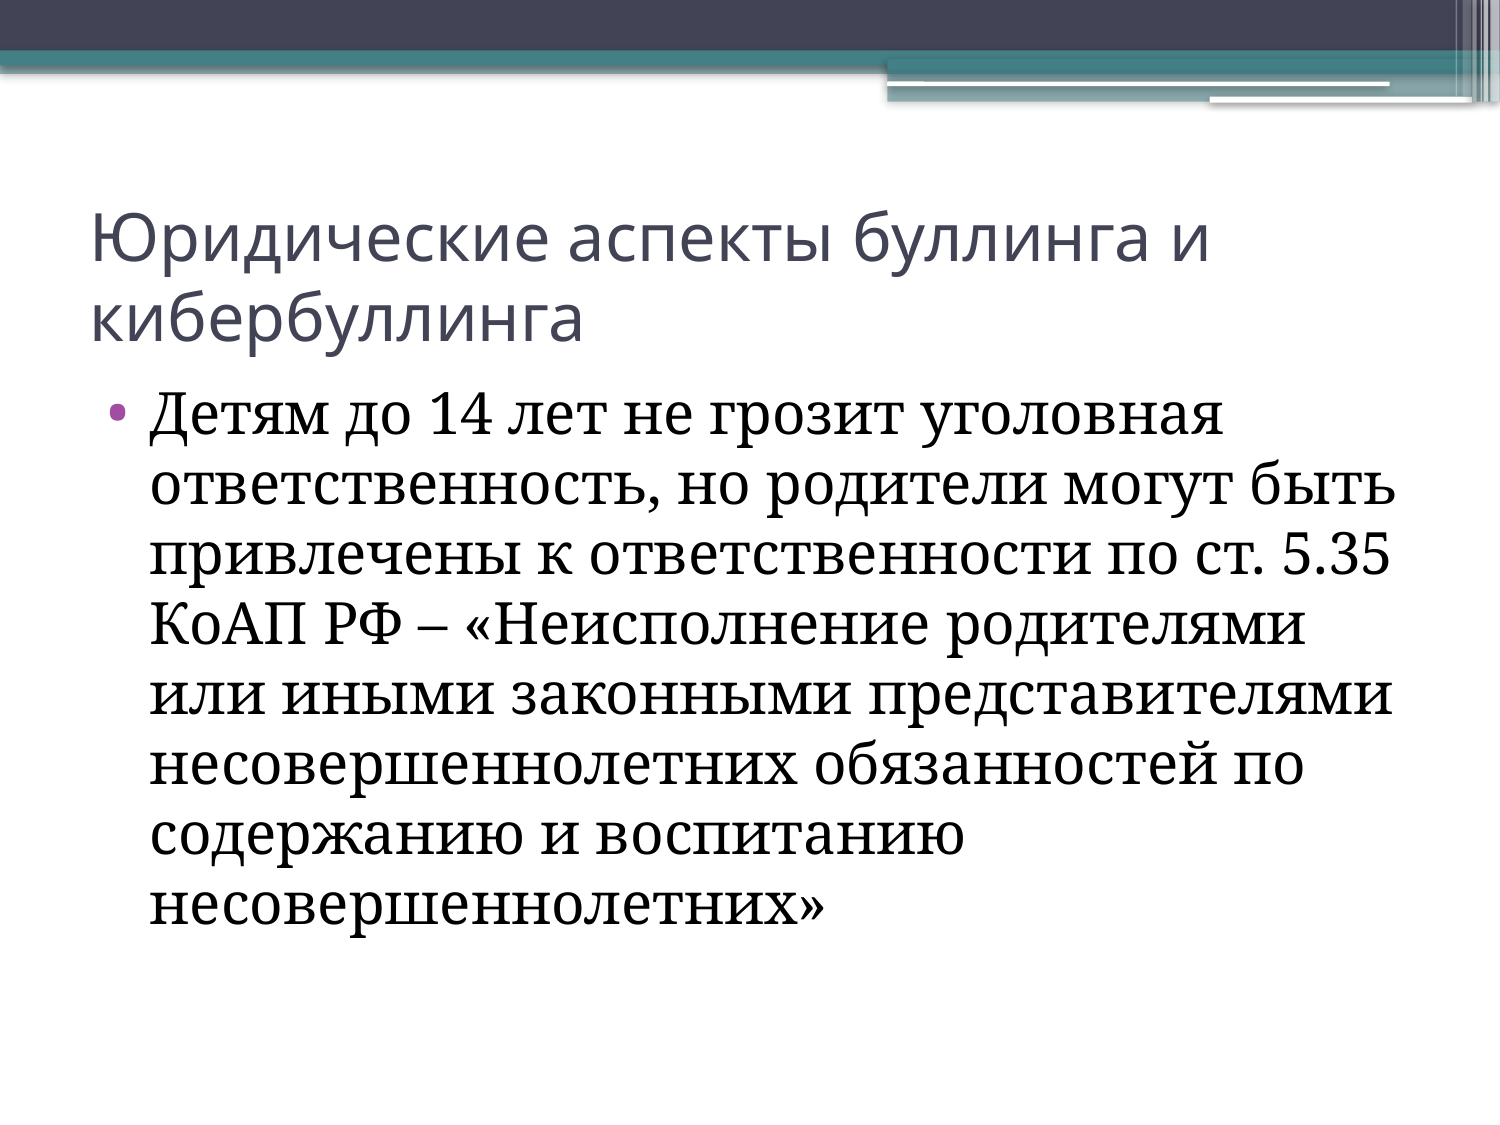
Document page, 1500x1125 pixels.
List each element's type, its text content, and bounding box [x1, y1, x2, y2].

title Юридические аспекты буллинга и кибербуллинга [75, 187, 1425, 363]
list Детям до 14 лет не грозит уголовная ответственность, но родители могут быть привлечены к ответственности по ст. 5.35 КоАП РФ – «Неисполнение родителями или иными законными представителями несовершеннолетних обязанностей по содержанию и воспитанию несовершеннолетних» [75, 368, 1425, 1079]
